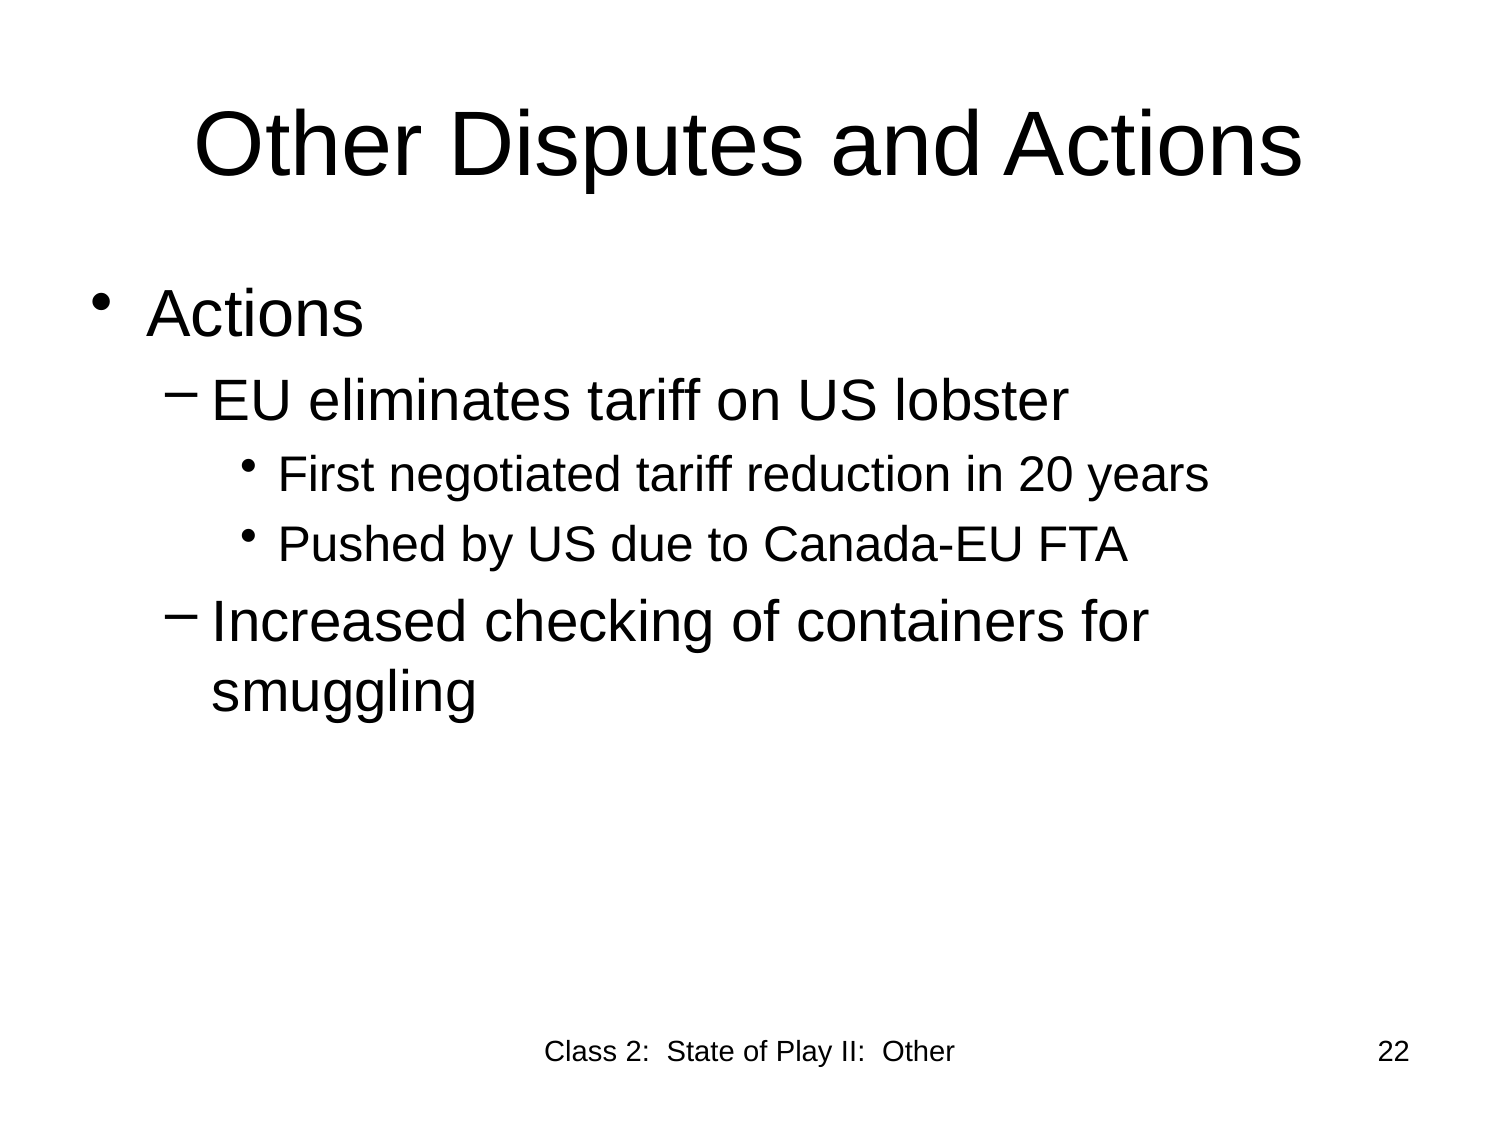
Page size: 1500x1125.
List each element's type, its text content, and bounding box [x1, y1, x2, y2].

footer Class 2: State of Play II: Other [512, 1024, 988, 1103]
title Other Disputes and Actions [74, 44, 1426, 233]
list Actions EU eliminates tariff on US lobster First negotiated tariff reduction in 20 years Pushed by US due to Canada-EU FTA Increased checking of containers for smuggling [74, 262, 1426, 1006]
slide_number 22 [1074, 1024, 1426, 1103]
